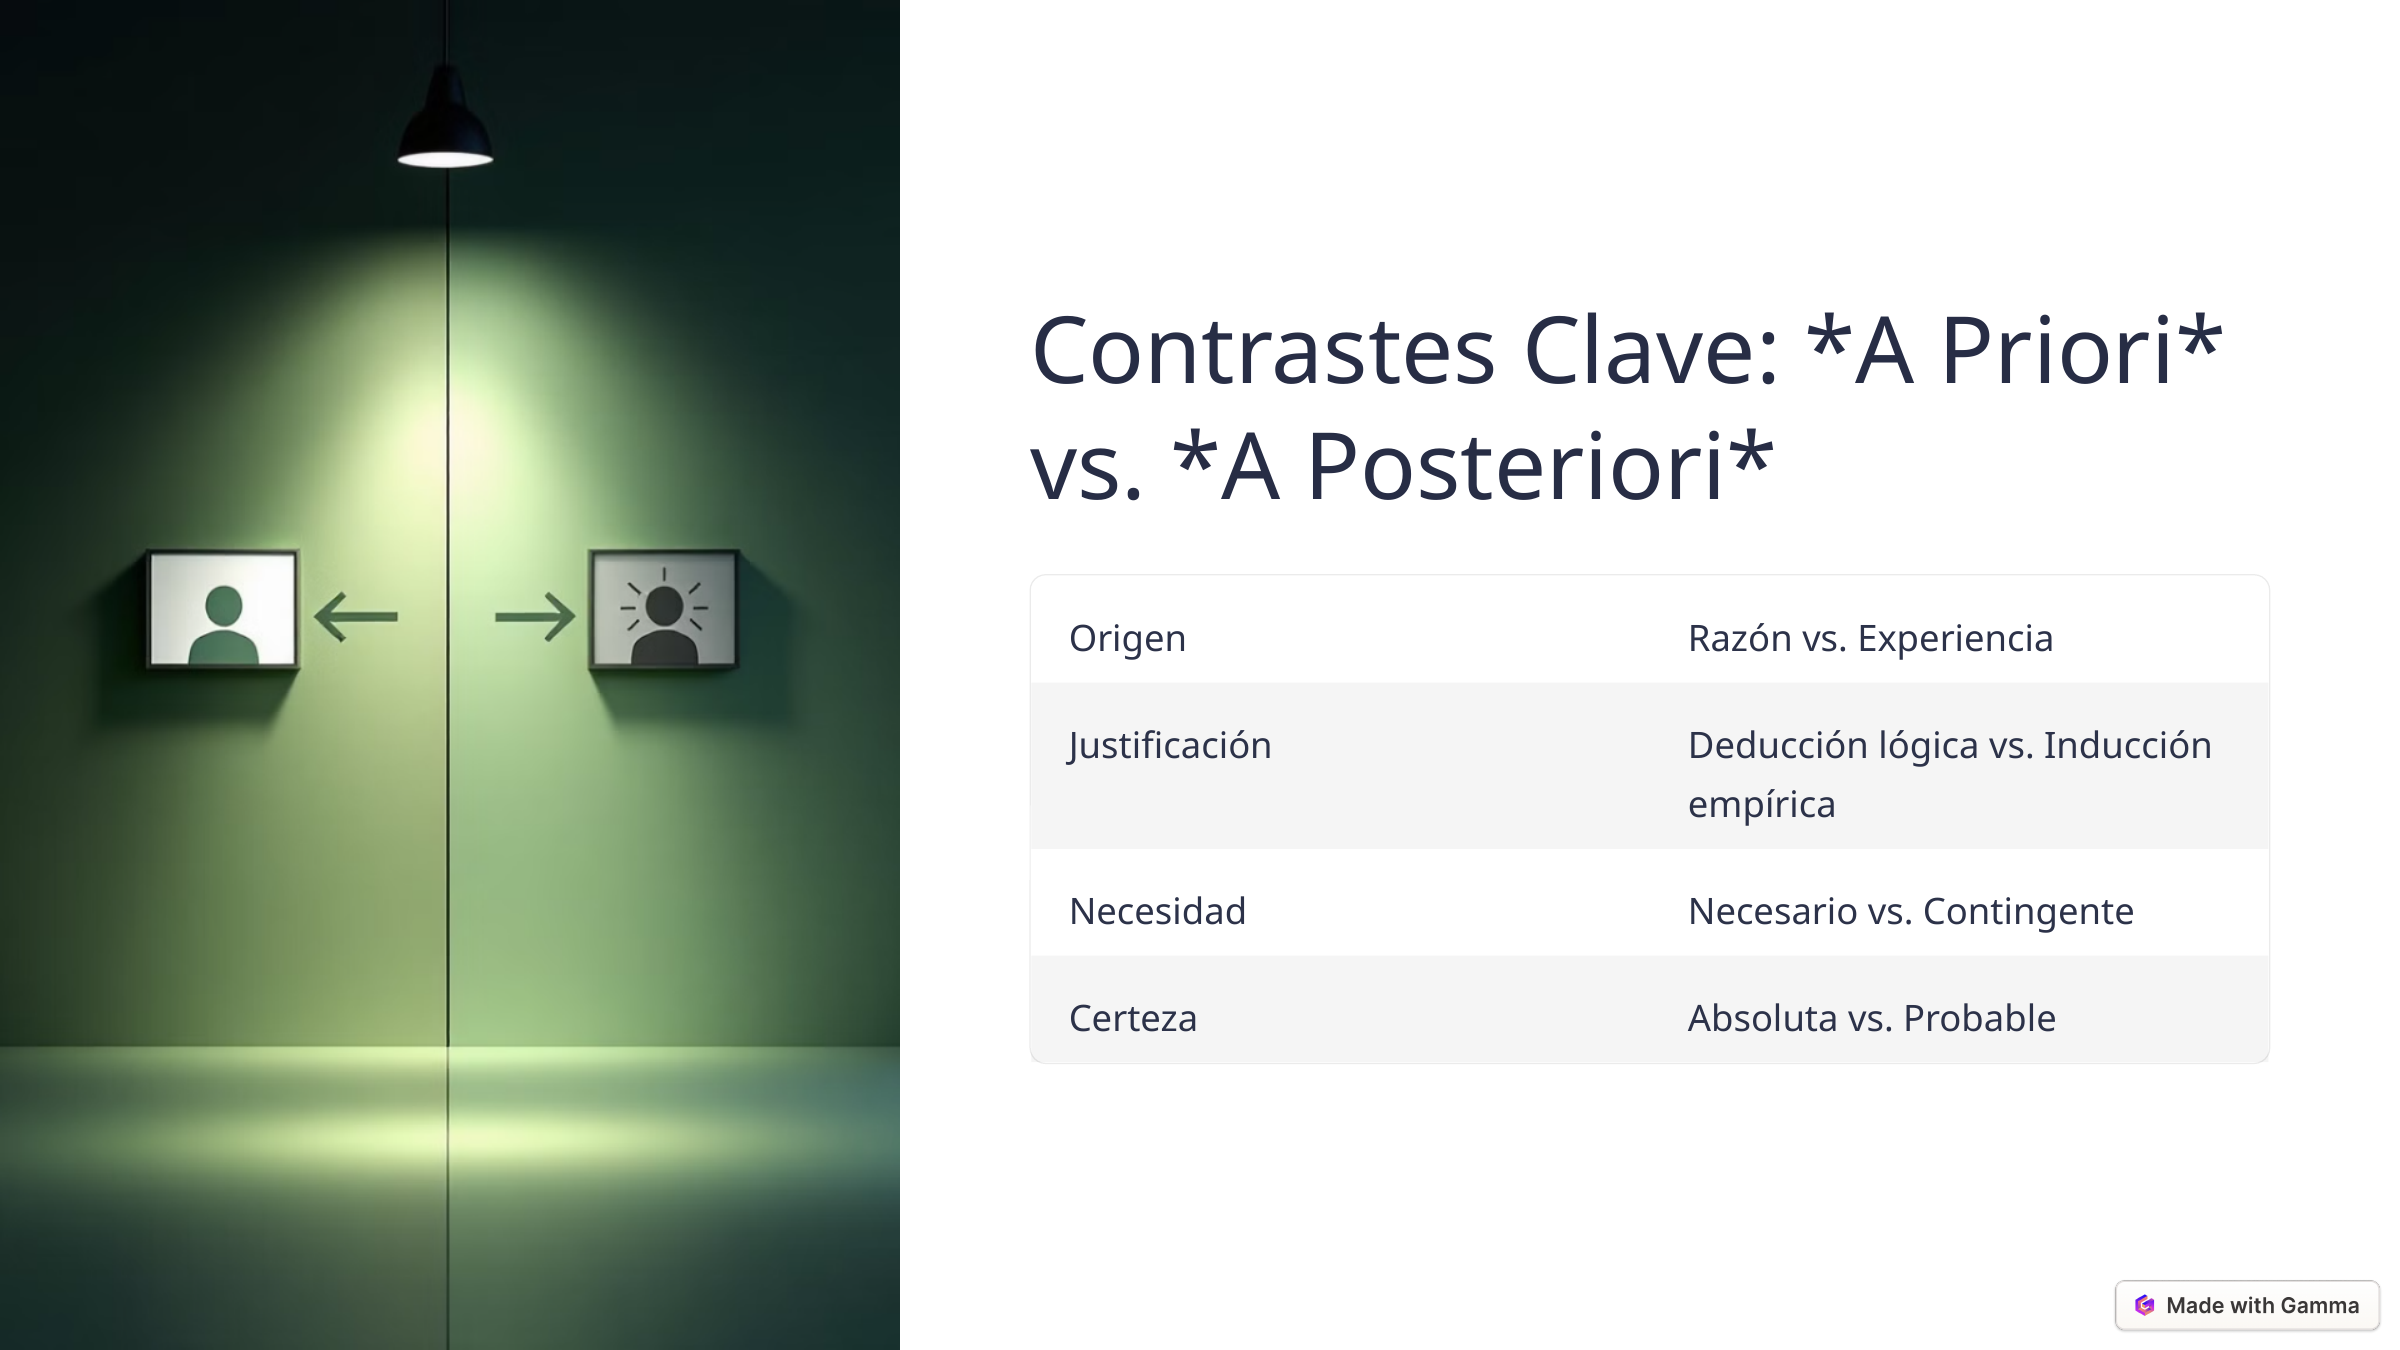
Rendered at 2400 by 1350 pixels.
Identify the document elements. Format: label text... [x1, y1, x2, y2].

text_box Deducción lógica vs. Inducción empírica [1687, 706, 2232, 826]
text_box Necesario vs. Contingente [1687, 872, 2232, 932]
text_box Razón vs. Experiencia [1687, 599, 2232, 659]
text_box Certeza [1068, 979, 1613, 1039]
text_box [1031, 682, 2269, 848]
text_box Origen [1068, 599, 1613, 659]
text_box Justificación [1068, 706, 1613, 766]
text_box [1031, 955, 2269, 1063]
text_box Necesidad [1068, 872, 1613, 932]
text_box [1031, 575, 2269, 682]
text_box Contrastes Clave: *A Priori* vs. *A Posteriori* [1030, 286, 2270, 519]
text_box [1031, 848, 2269, 955]
text_box Absoluta vs. Probable [1687, 979, 2232, 1039]
picture [2106, 1271, 2389, 1339]
picture [0, 0, 900, 1350]
